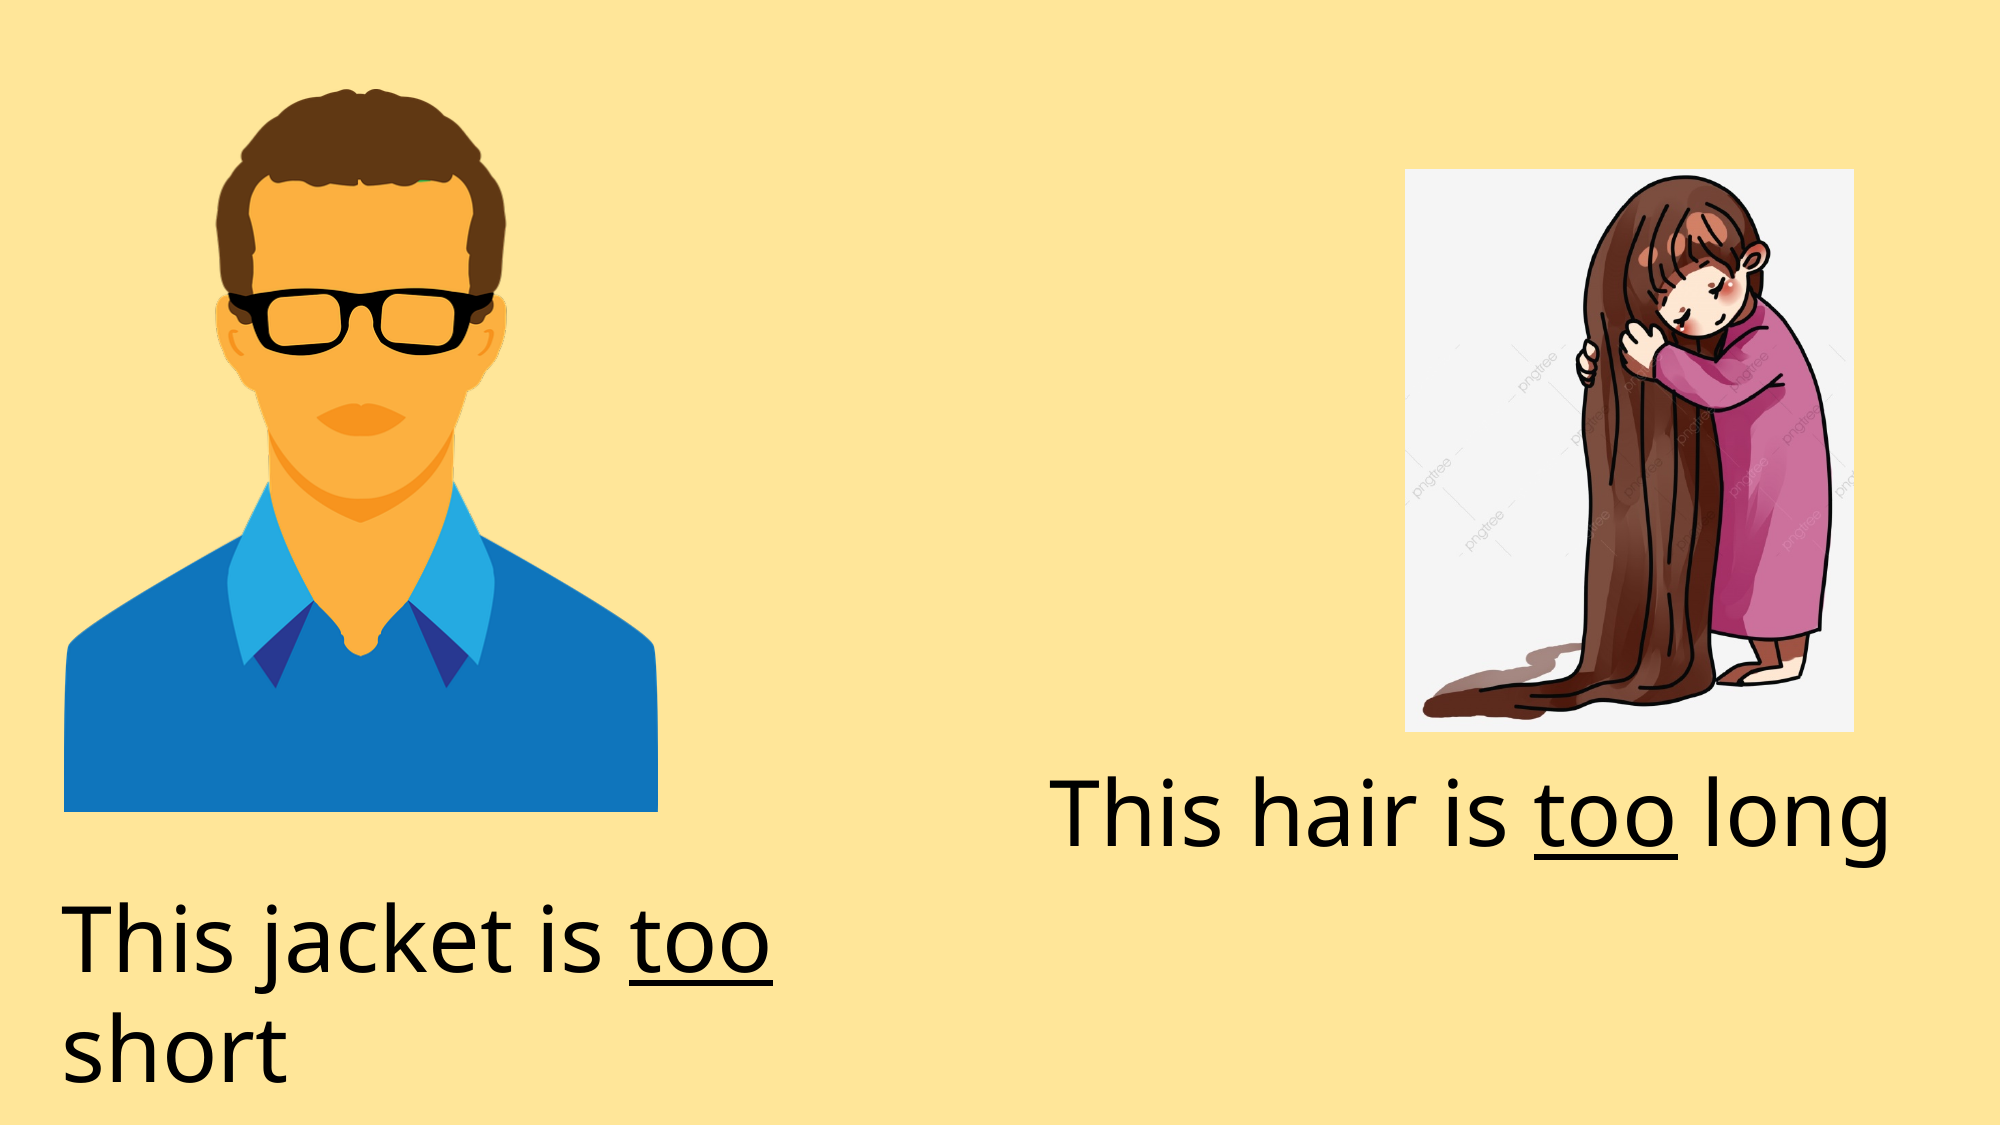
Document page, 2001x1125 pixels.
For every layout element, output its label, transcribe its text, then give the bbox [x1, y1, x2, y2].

picture [1405, 169, 1854, 732]
picture [64, 89, 658, 812]
text_box This hair is too long [1034, 747, 1974, 873]
text_box This jacket is too short [46, 873, 1035, 1109]
